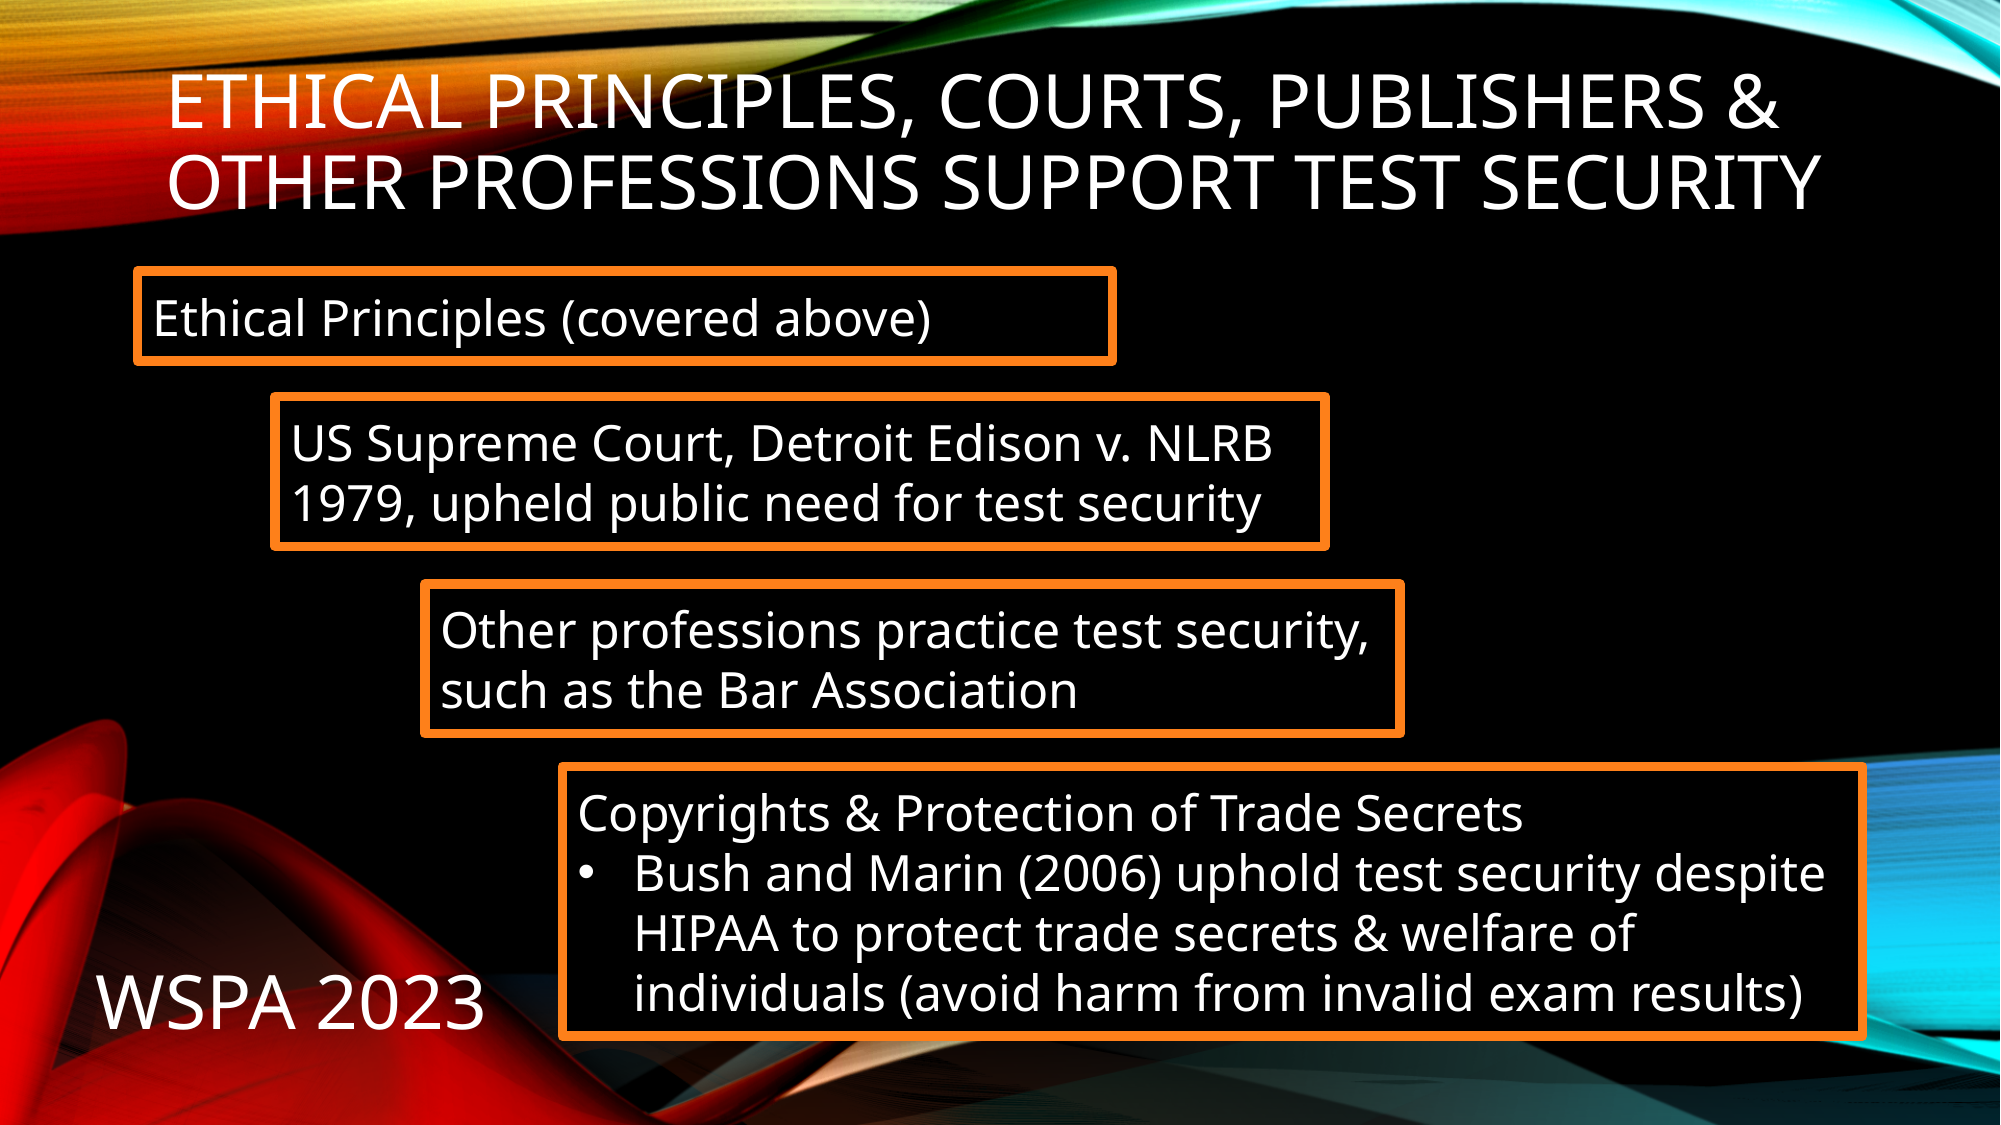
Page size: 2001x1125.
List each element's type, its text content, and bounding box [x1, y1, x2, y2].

picture [0, 717, 2000, 1125]
picture [0, 0, 2000, 237]
subtitle WSPA 2023 [80, 957, 520, 1050]
text_box US Supreme Court, Detroit Edison v. NLRB 1979, upheld public need for test security [274, 395, 1326, 547]
text_box Copyrights & Protection of Trade Secrets Bush and Marin (2006) uphold test security despite HIPAA to protect trade secrets & welfare of individuals (avoid harm from invalid exam results) [561, 765, 1863, 1037]
title Ethical Principles, Courts, Publishers & other professions support test security [150, 50, 1888, 234]
text_box Ethical Principles (covered above) [136, 270, 1113, 362]
text_box Other professions practice test security, such as the Bar Association [424, 583, 1401, 735]
